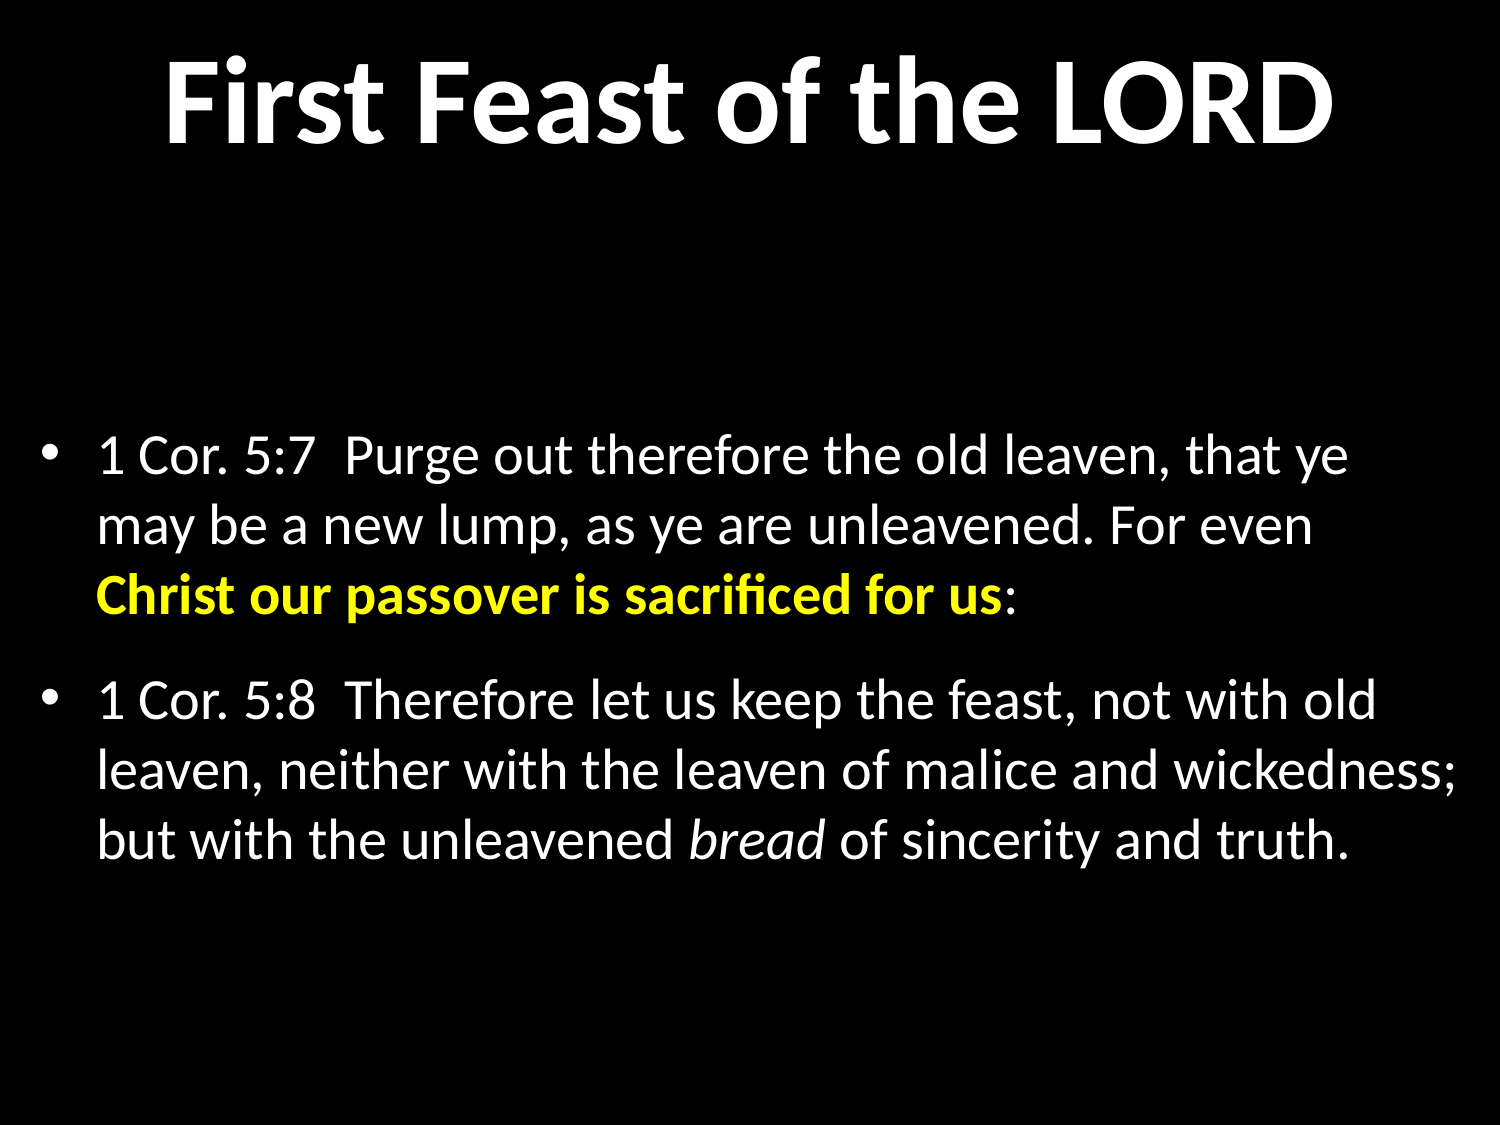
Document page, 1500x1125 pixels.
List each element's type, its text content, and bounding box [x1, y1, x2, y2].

title First Feast of the LORD [24, 0, 1475, 187]
list 1 Cor. 5:7 Purge out therefore the old leaven, that ye may be a new lump, as ye are unleavened. For even Christ our passover is sacrificed for us: 1 Cor. 5:8 Therefore let us keep the feast, not with old leaven, neither with the leaven of malice and wickedness; but with the unleavened bread of sincerity and truth. [24, 187, 1475, 1100]
